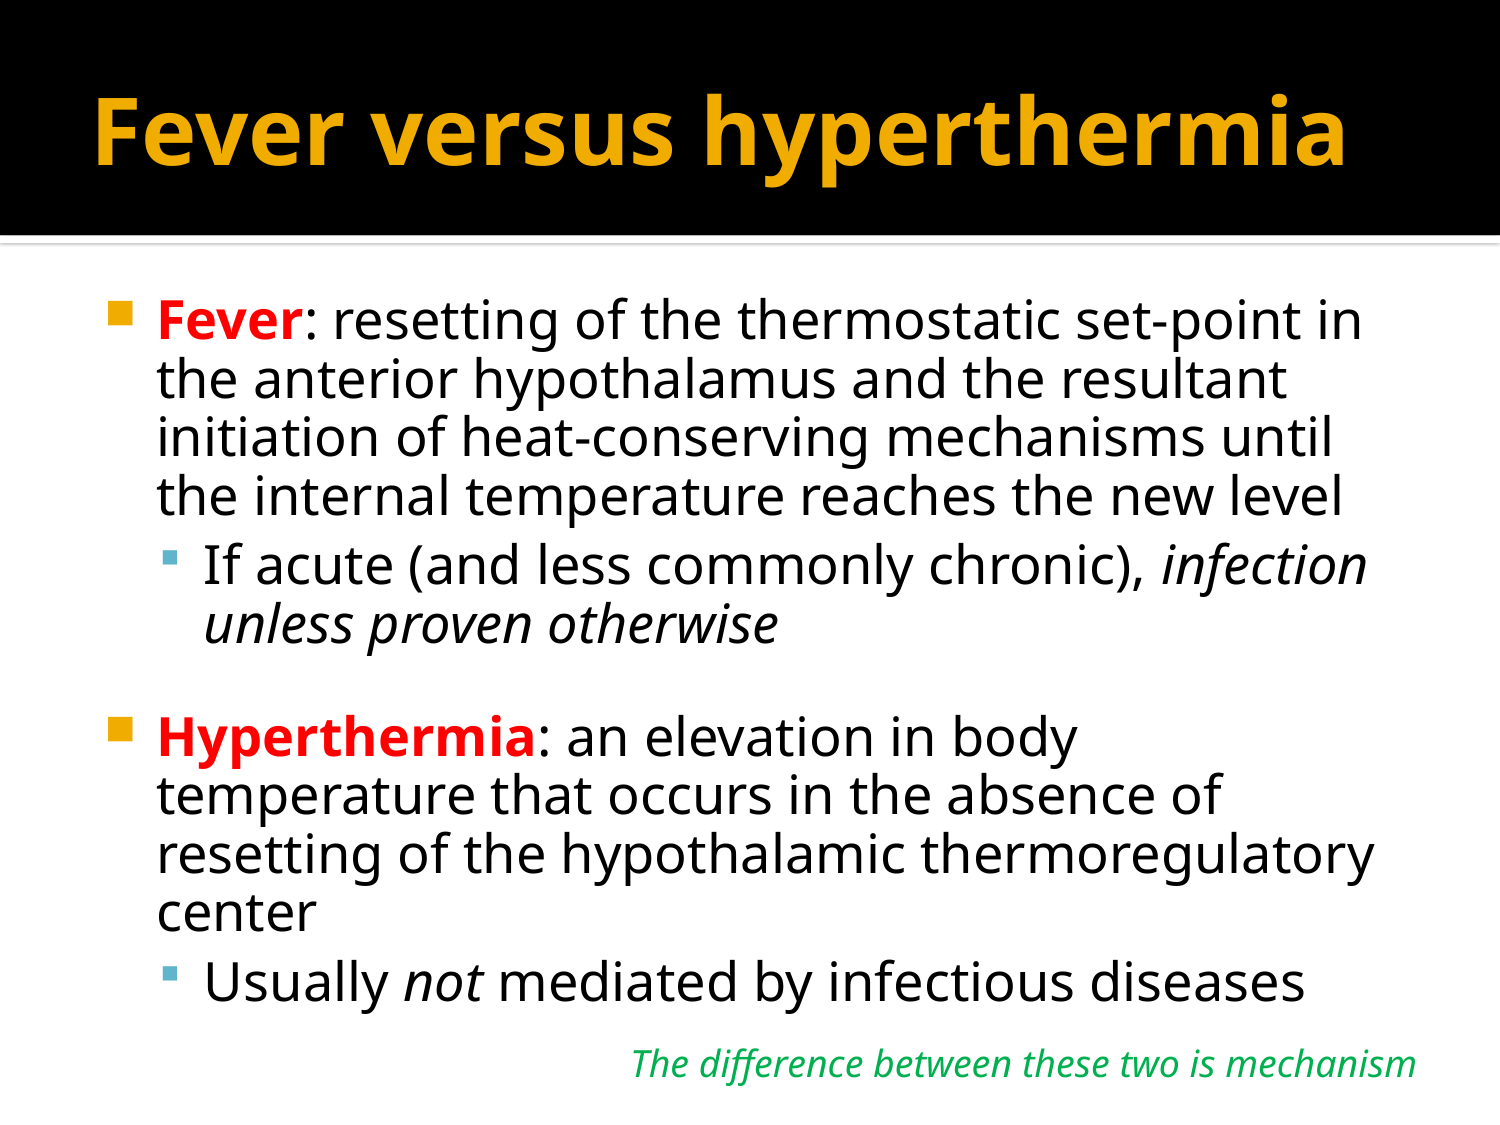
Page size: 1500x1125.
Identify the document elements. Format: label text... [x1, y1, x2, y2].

text_box The difference between these two is mechanism [615, 1032, 1433, 1093]
list Fever: resetting of the thermostatic set-point in the anterior hypothalamus and the resultant initiation of heat-conserving mechanisms until the internal temperature reaches the new level If acute (and less commonly chronic), infection unless proven otherwise Hyperthermia: an elevation in body temperature that occurs in the absence of resetting of the hypothalamic thermoregulatory center Usually not mediated by infectious diseases [75, 278, 1425, 1037]
title Fever versus hyperthermia [75, 25, 1425, 231]
